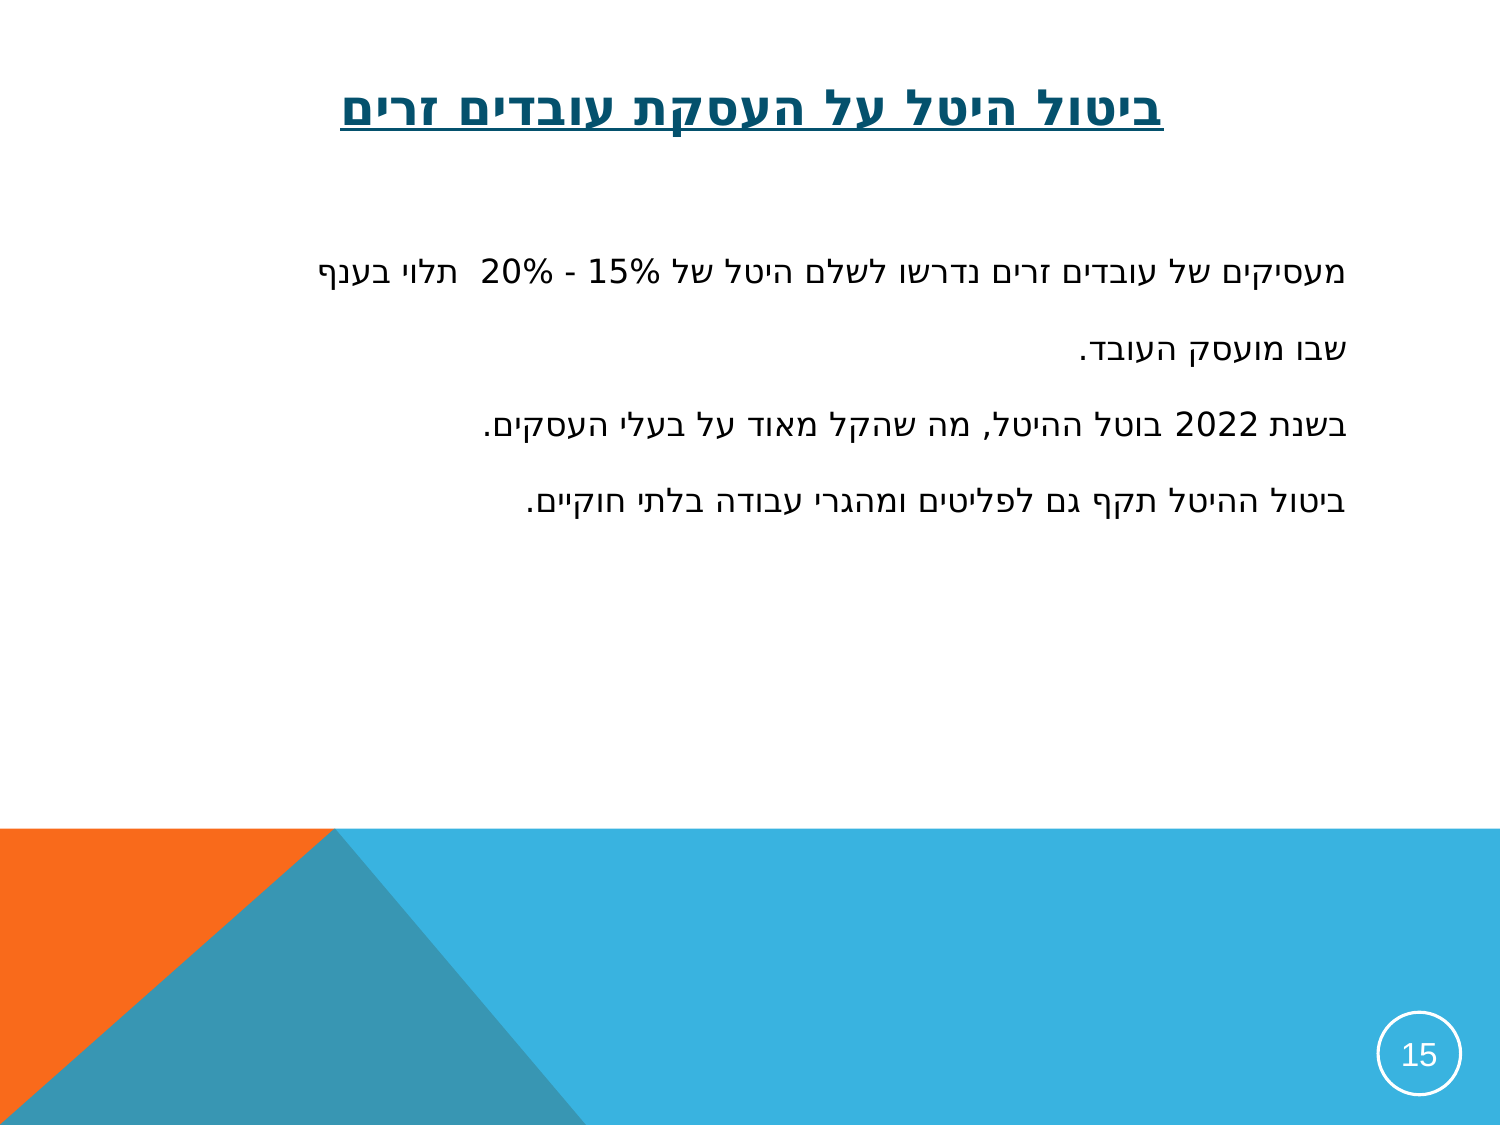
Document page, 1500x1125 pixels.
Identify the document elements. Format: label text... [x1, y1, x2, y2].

title ביטול היטל על העסקת עובדים זרים [134, 59, 1369, 150]
list מעסיקים של עובדים זרים נדרשו לשלם היטל של 15% - 20% תלוי בענף שבו מועסק העובד. בשנת 2022 בוטל ההיטל, מה שהקל מאוד על בעלי העסקים. ביטול ההיטל תקף גם לפליטים ומהגרי עבודה בלתי חוקיים. [128, 222, 1363, 810]
slide_number 15 [1376, 1010, 1463, 1097]
